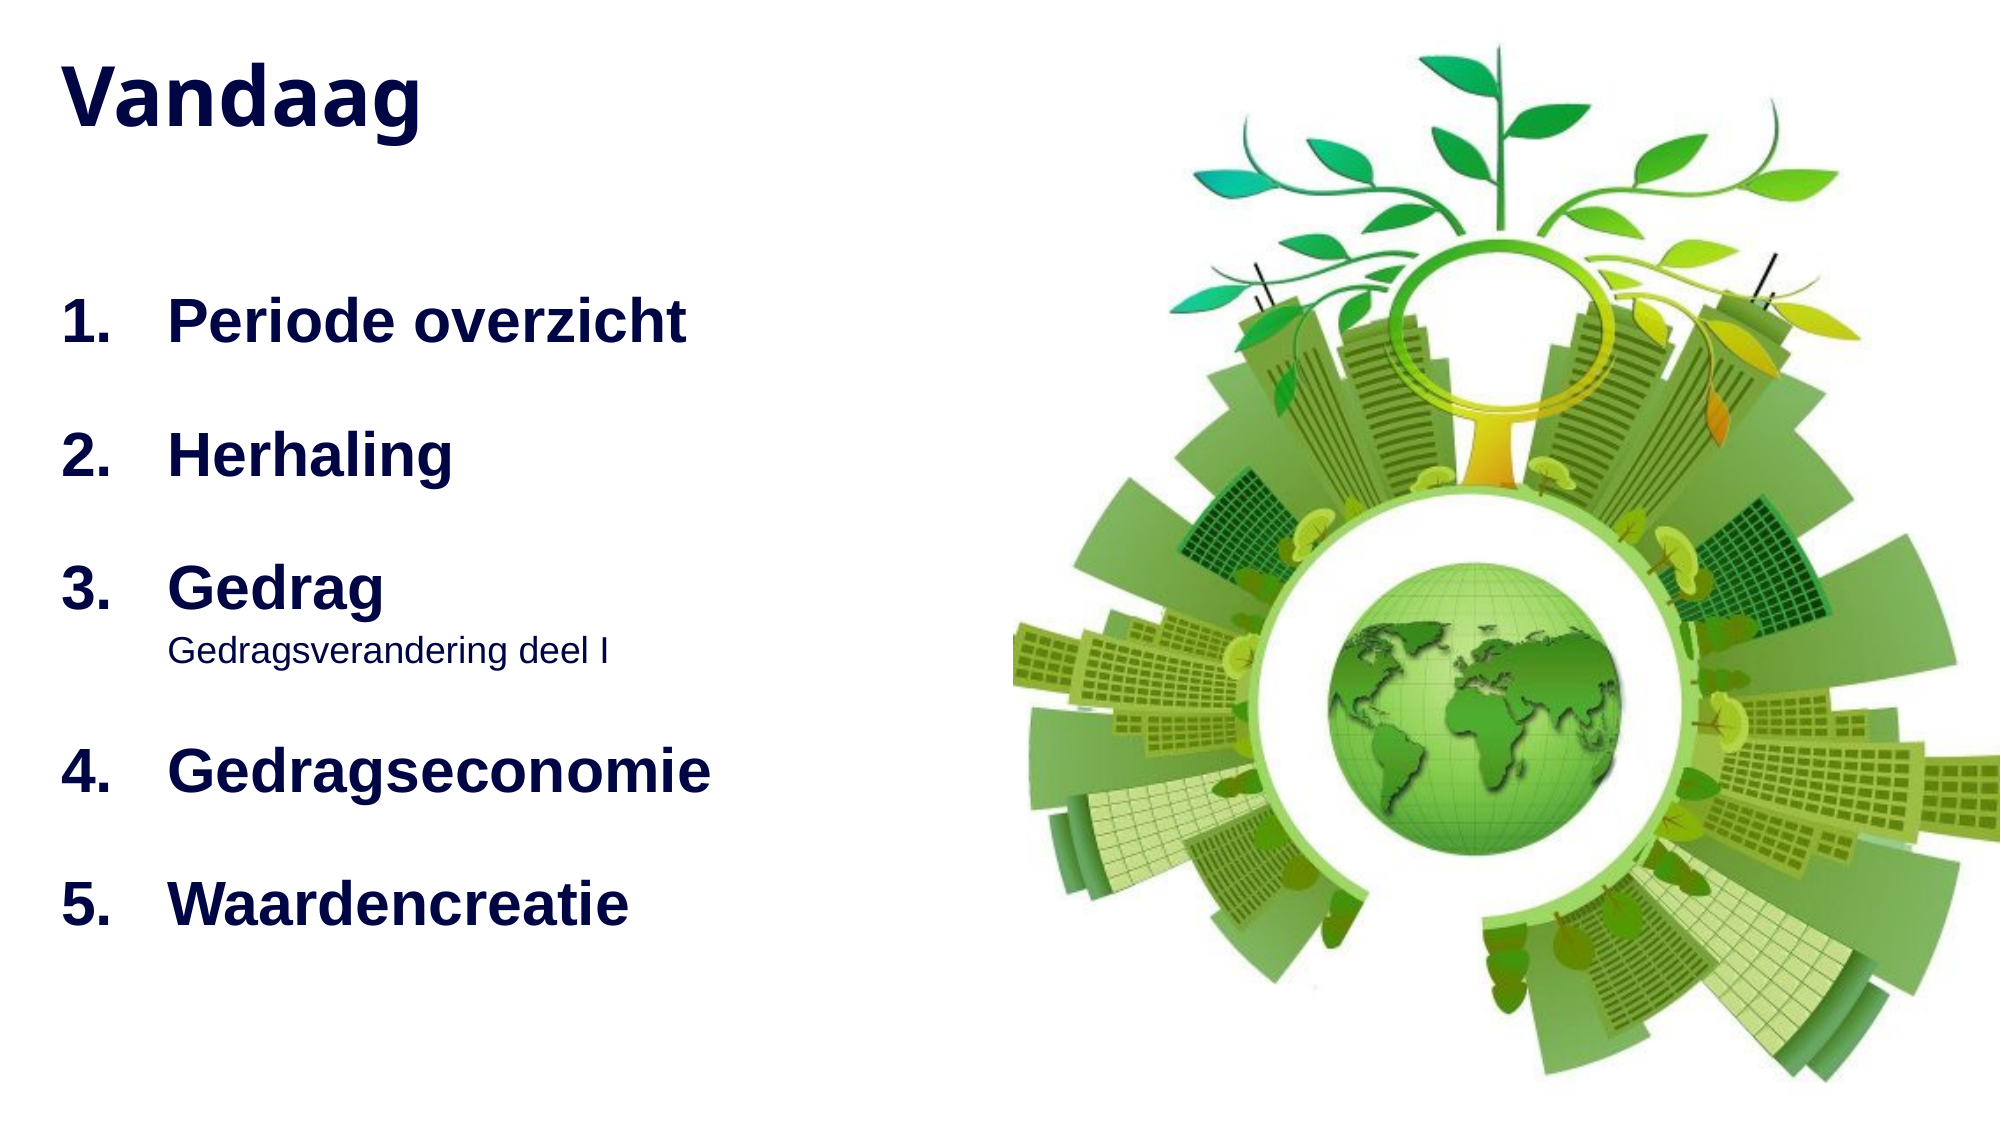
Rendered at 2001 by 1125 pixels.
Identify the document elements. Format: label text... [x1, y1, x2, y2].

picture [1012, 0, 2000, 1125]
title Vandaag [60, 48, 987, 239]
list Periode overzicht Herhaling Gedrag Gedragsverandering deel I Gedragseconomie Waardencreatie [60, 280, 987, 1006]
